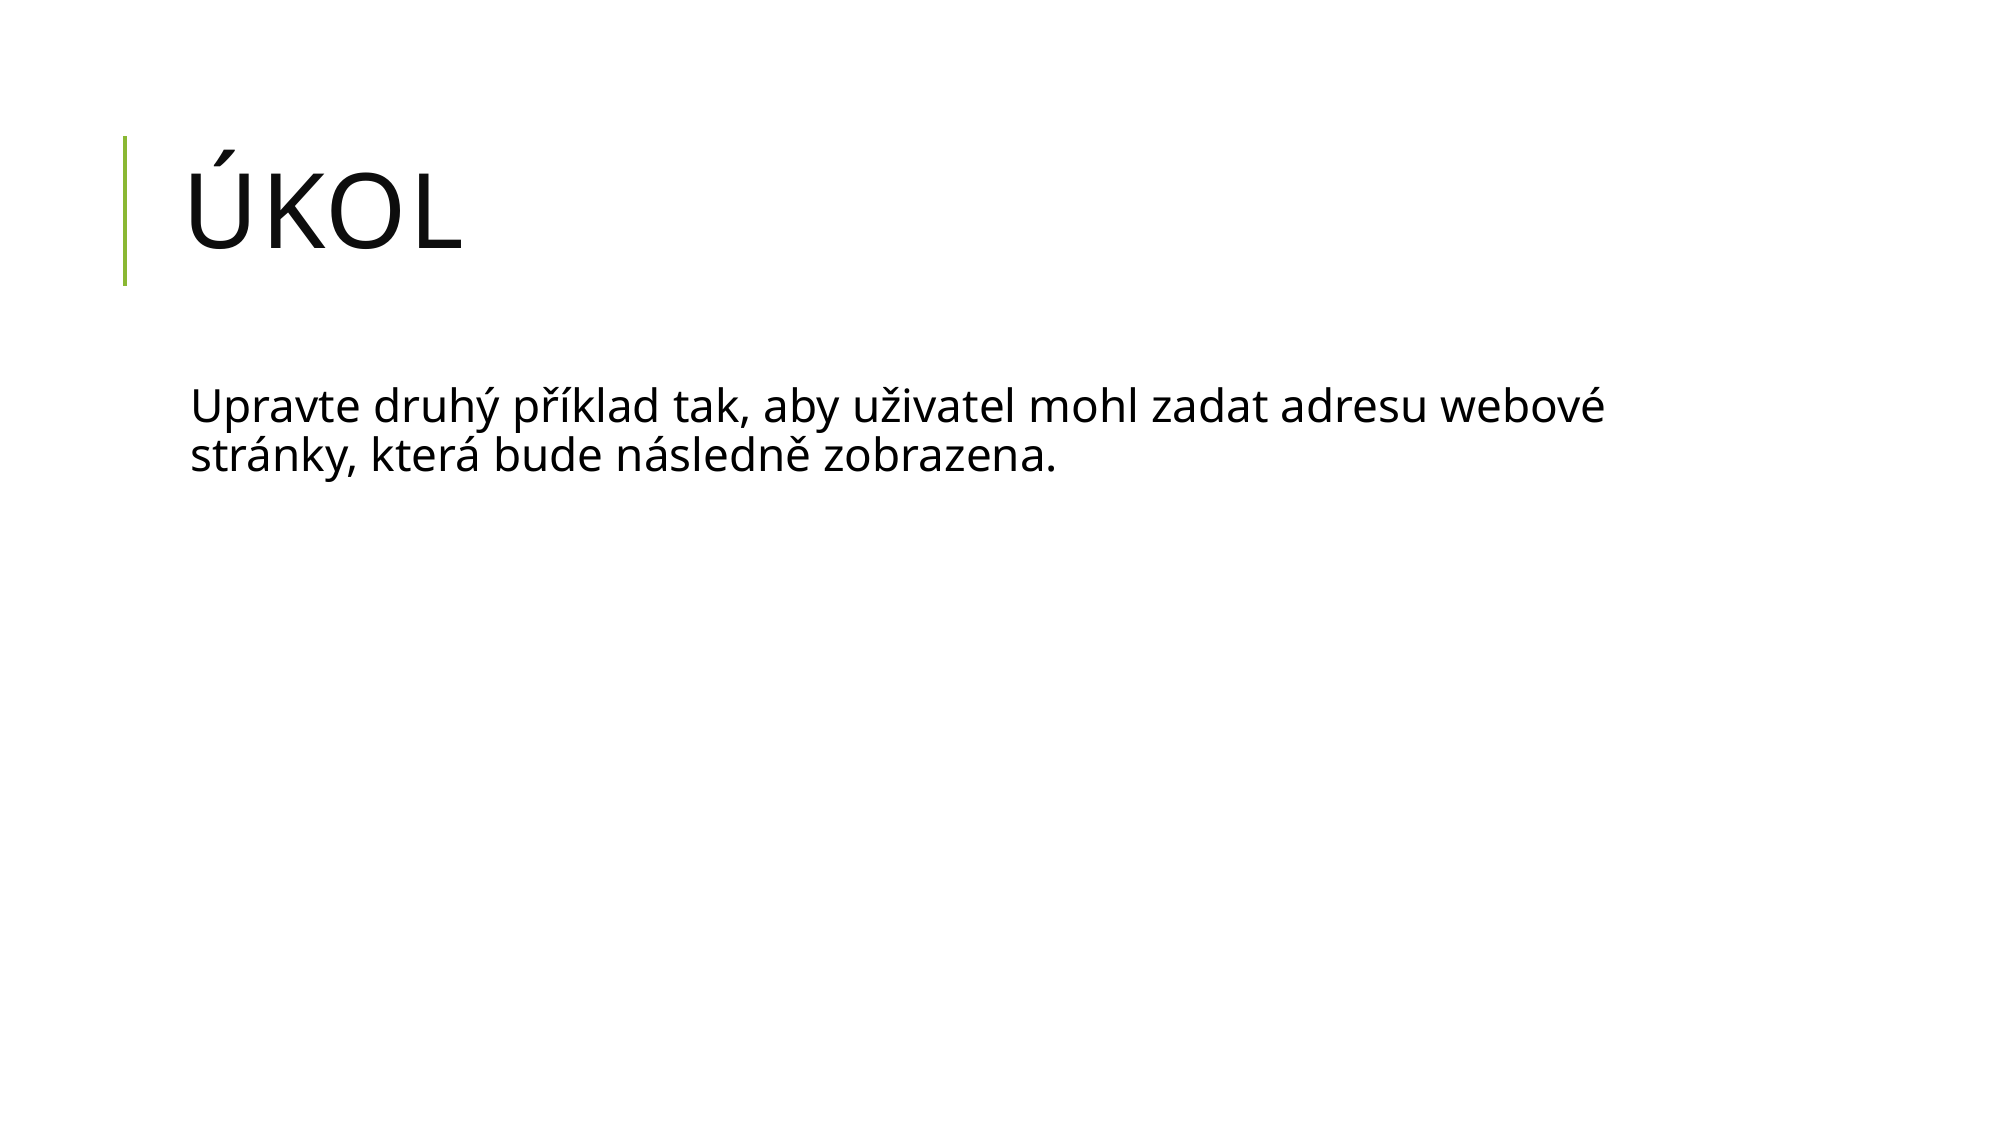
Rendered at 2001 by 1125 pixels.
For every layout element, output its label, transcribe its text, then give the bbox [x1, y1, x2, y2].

title Úkol [168, 96, 1763, 342]
list Upravte druhý příklad tak, aby uživatel mohl zadat adresu webové stránky, která bude následně zobrazena. [168, 375, 1763, 1035]
